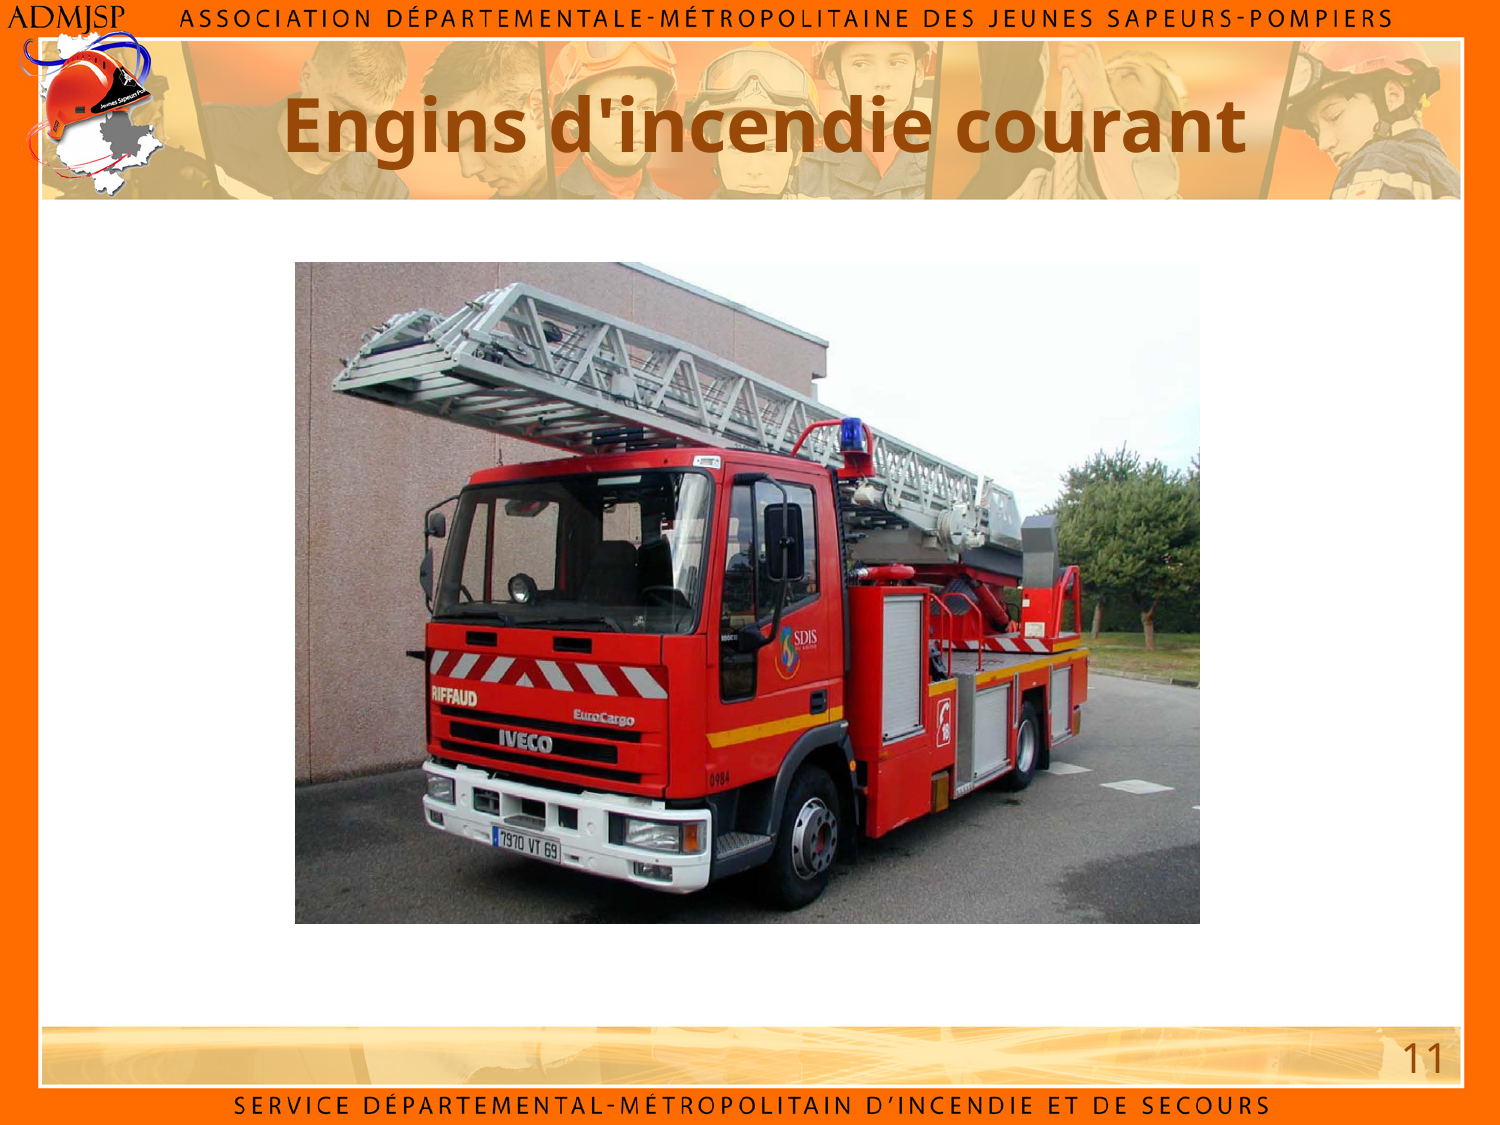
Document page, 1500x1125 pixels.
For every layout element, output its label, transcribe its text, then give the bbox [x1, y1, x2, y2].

picture [0, 0, 1500, 1125]
title Engins d'incendie courant [76, 45, 1454, 200]
text_box 11 [1113, 1029, 1464, 1090]
